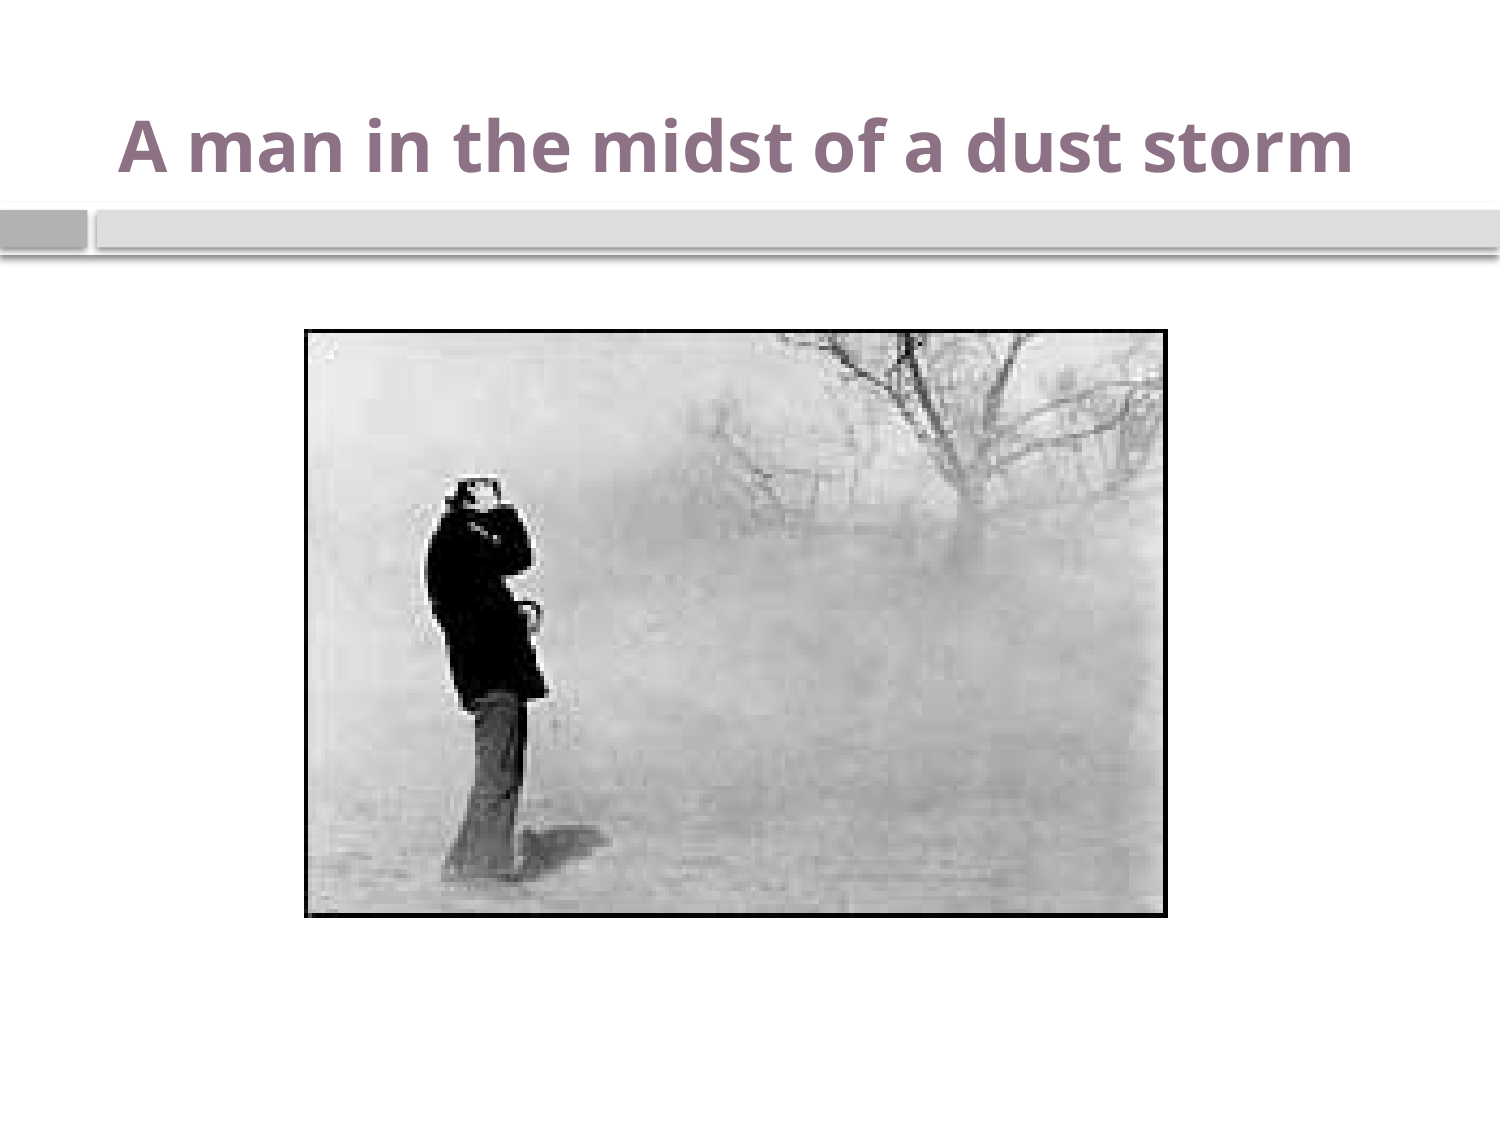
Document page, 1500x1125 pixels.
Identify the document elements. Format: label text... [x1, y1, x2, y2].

picture [303, 328, 1176, 926]
title A man in the midst of a dust storm [99, 50, 1375, 238]
